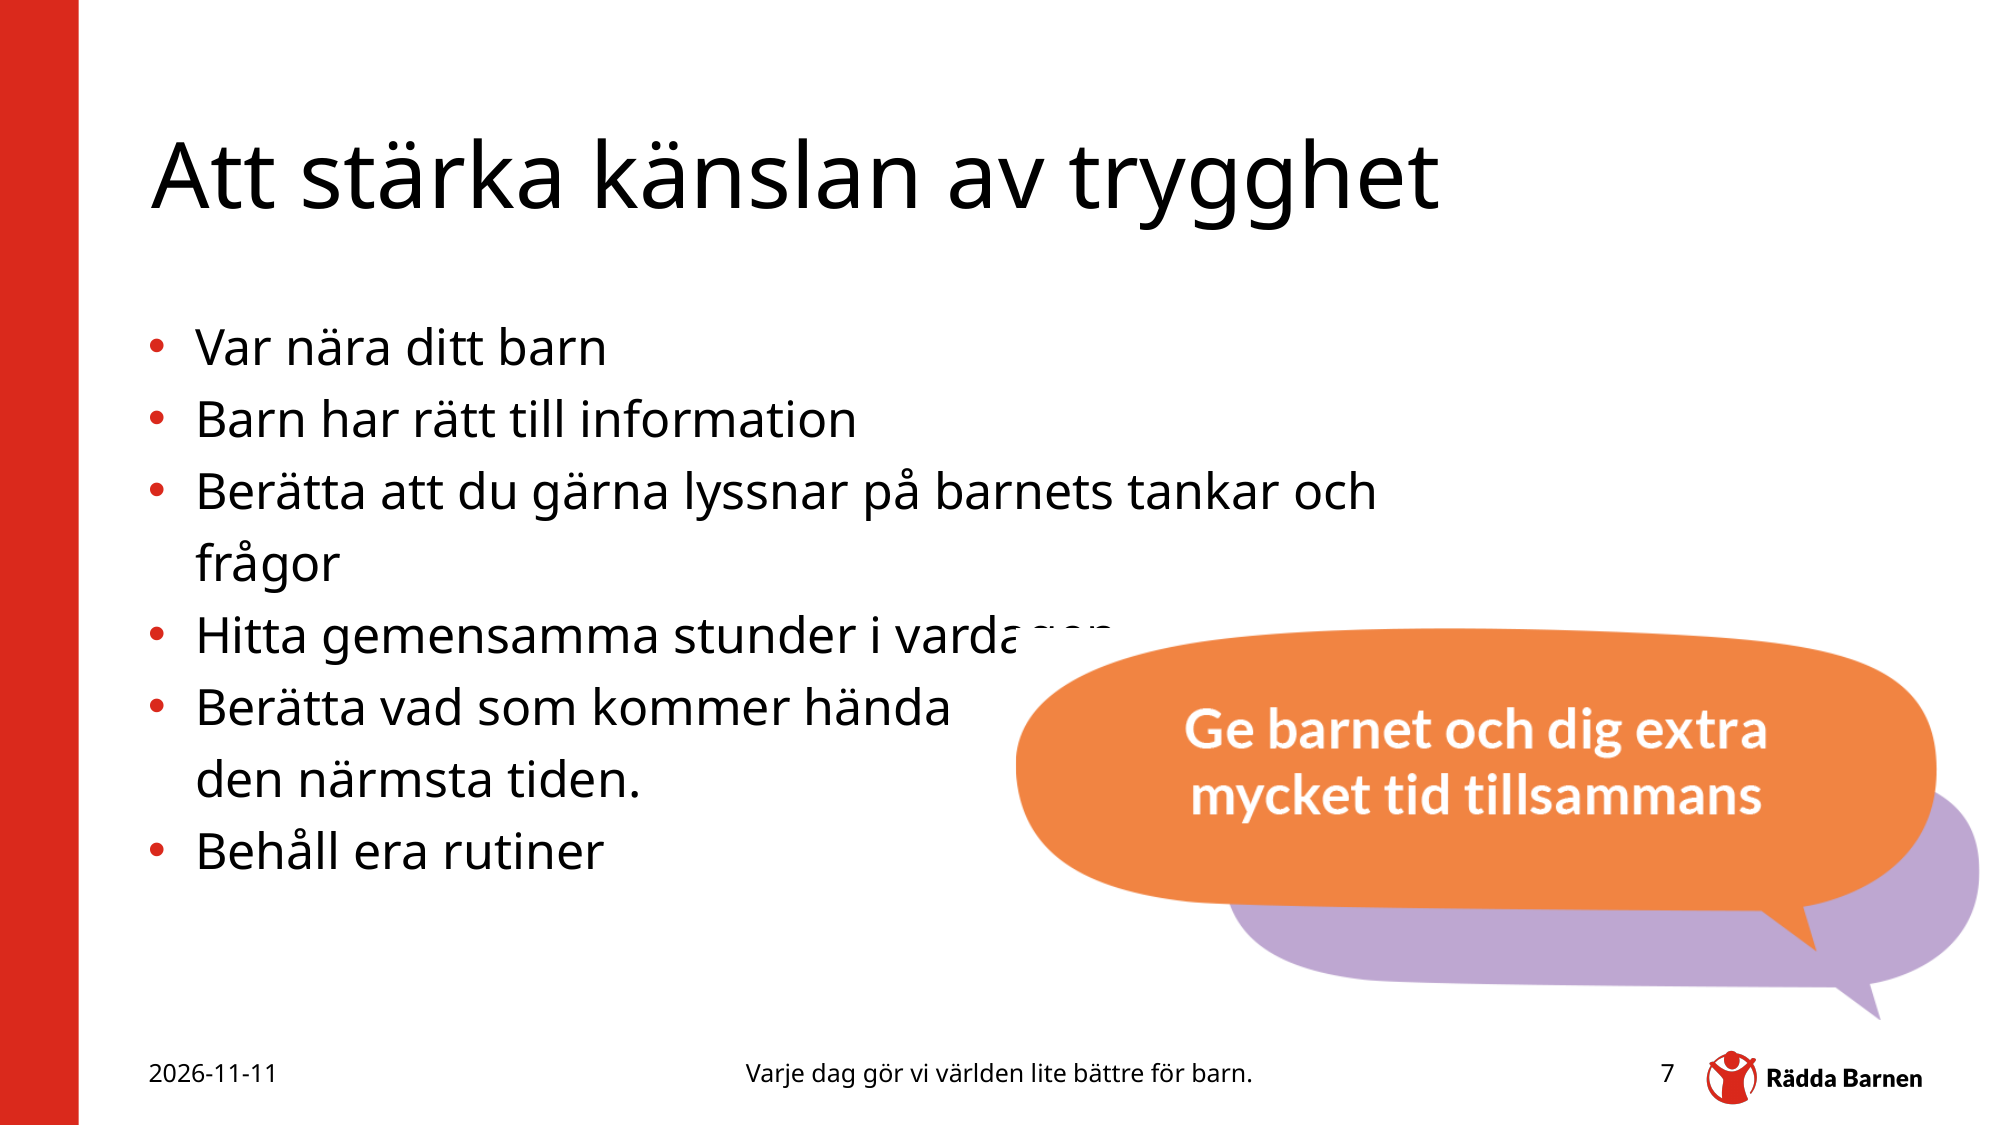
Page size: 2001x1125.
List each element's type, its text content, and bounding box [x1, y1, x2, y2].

slide_number 7 [1584, 1059, 1690, 1090]
title Att stärka känslan av trygghet [136, 104, 1700, 254]
picture [1697, 1041, 1933, 1114]
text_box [1015, 628, 1980, 1021]
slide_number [133, 1059, 415, 1090]
footer Varje dag gör vi världen lite bättre för barn. [415, 1059, 1584, 1090]
list Var nära ditt barn Barn har rätt till information Berätta att du gärna lyssnar på barnets tankar och frågor Hitta gemensamma stunder i vardagen Berätta vad som kommer hända den närmsta tiden. Behåll era rutiner [133, 296, 1395, 1031]
